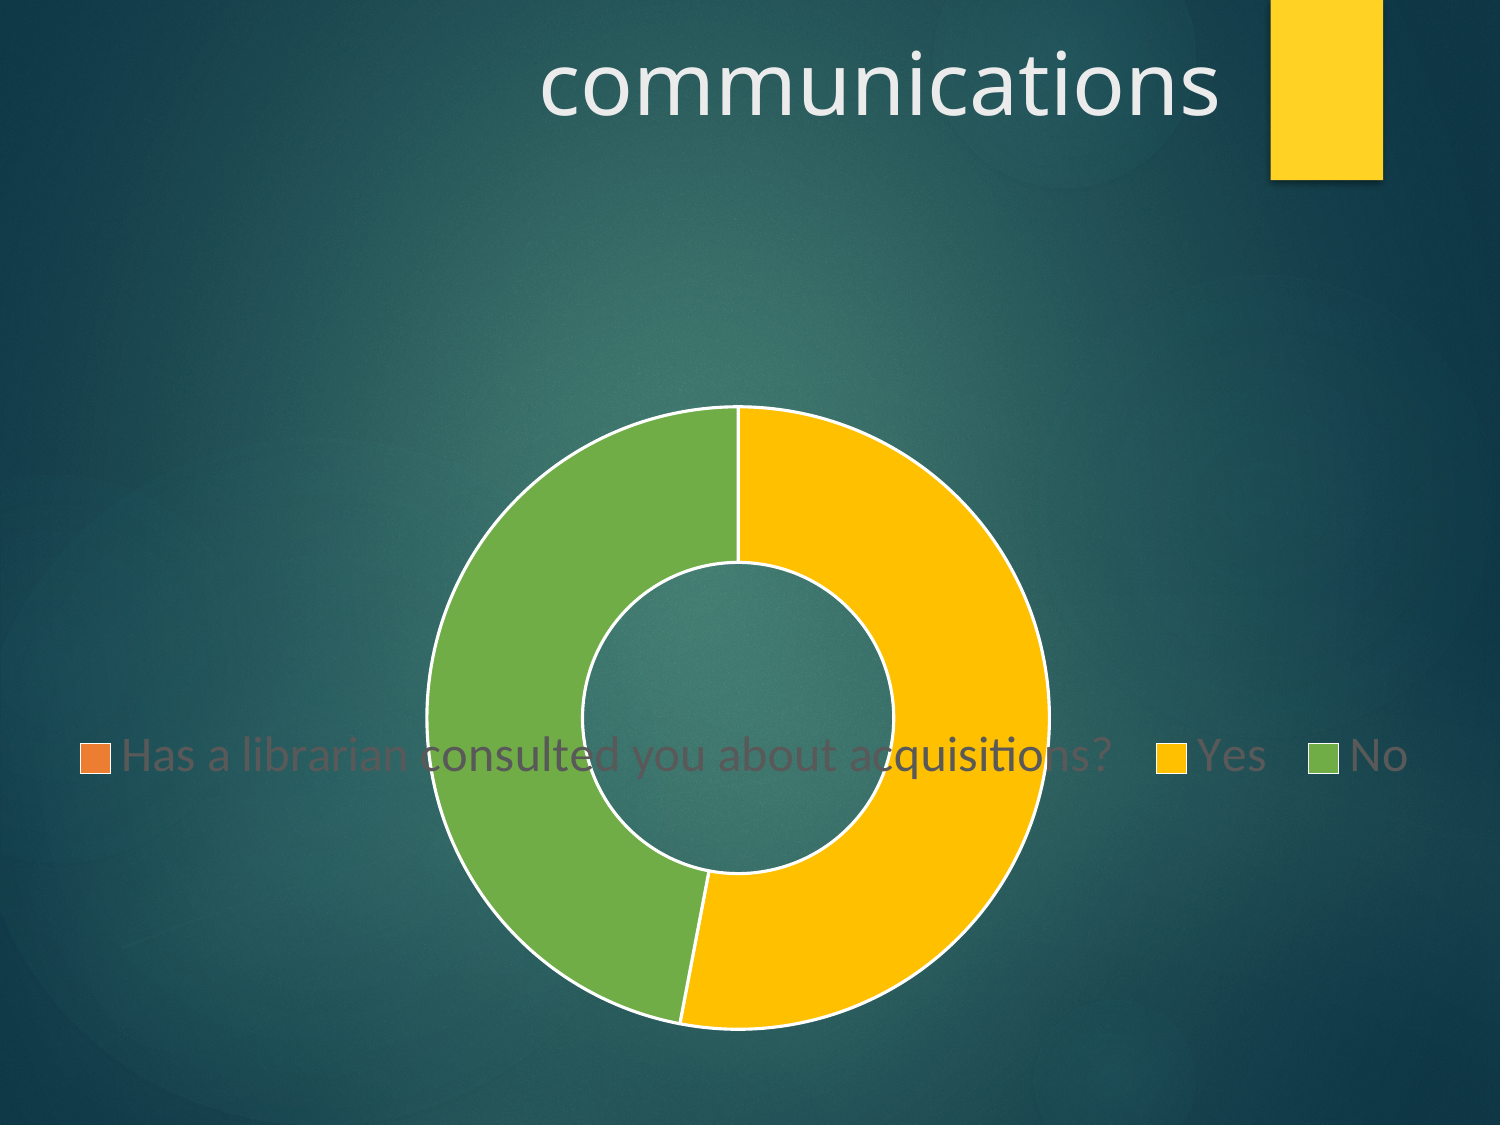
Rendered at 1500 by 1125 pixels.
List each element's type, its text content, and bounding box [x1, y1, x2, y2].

chart [42, 391, 1434, 1125]
title communications [79, 20, 1237, 251]
